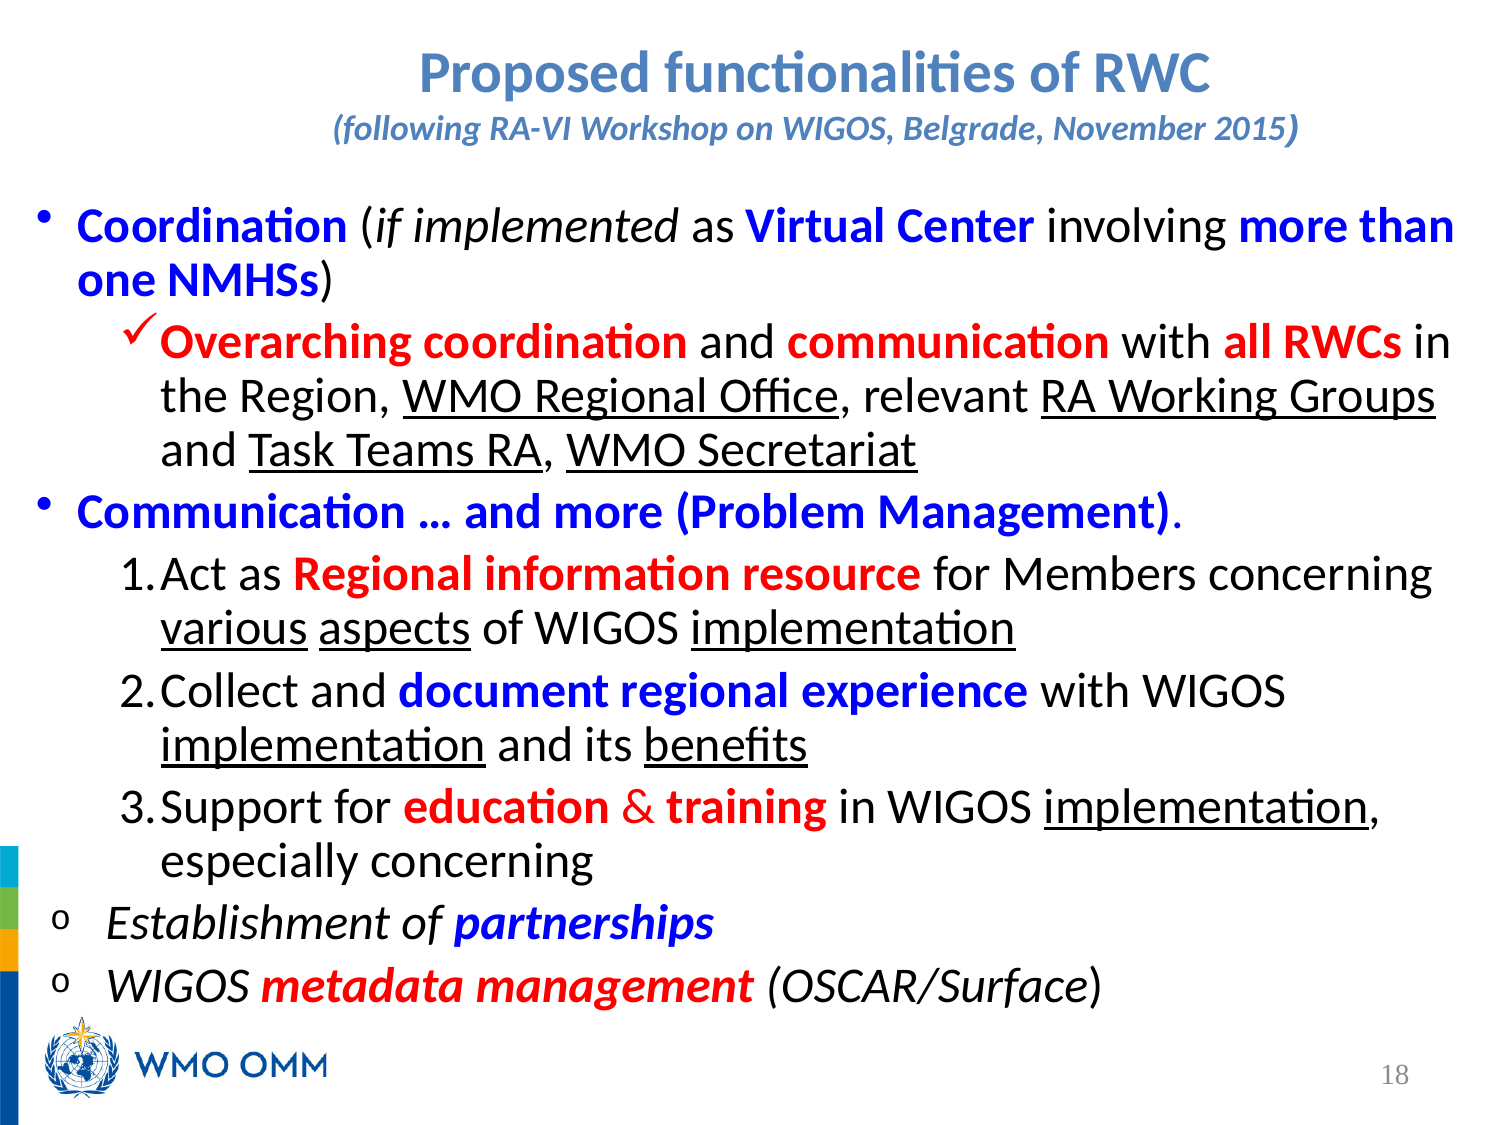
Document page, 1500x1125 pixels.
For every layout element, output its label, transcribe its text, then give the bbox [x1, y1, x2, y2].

text_box Coordination (if implemented as Virtual Center involving more than one NMHSs) Overarching coordination and communication with all RWCs in the Region, WMO Regional Office, relevant RA Working Groups and Task Teams RA, WMO Secretariat Communication … and more (Problem Management). Act as Regional information resource for Members concerning various aspects of WIGOS implementation Collect and document regional experience with WIGOS implementation and its benefits Support for education & training in WIGOS implementation, especially concerning Establishment of partnerships WIGOS metadata management (OSCAR/Surface) [21, 191, 1500, 971]
slide_number 18 [1074, 1042, 1425, 1103]
picture [0, 845, 327, 1125]
title Proposed functionalities of RWC (following RA-VI Workshop on WIGOS, Belgrade, November 2015) [189, 25, 1442, 156]
